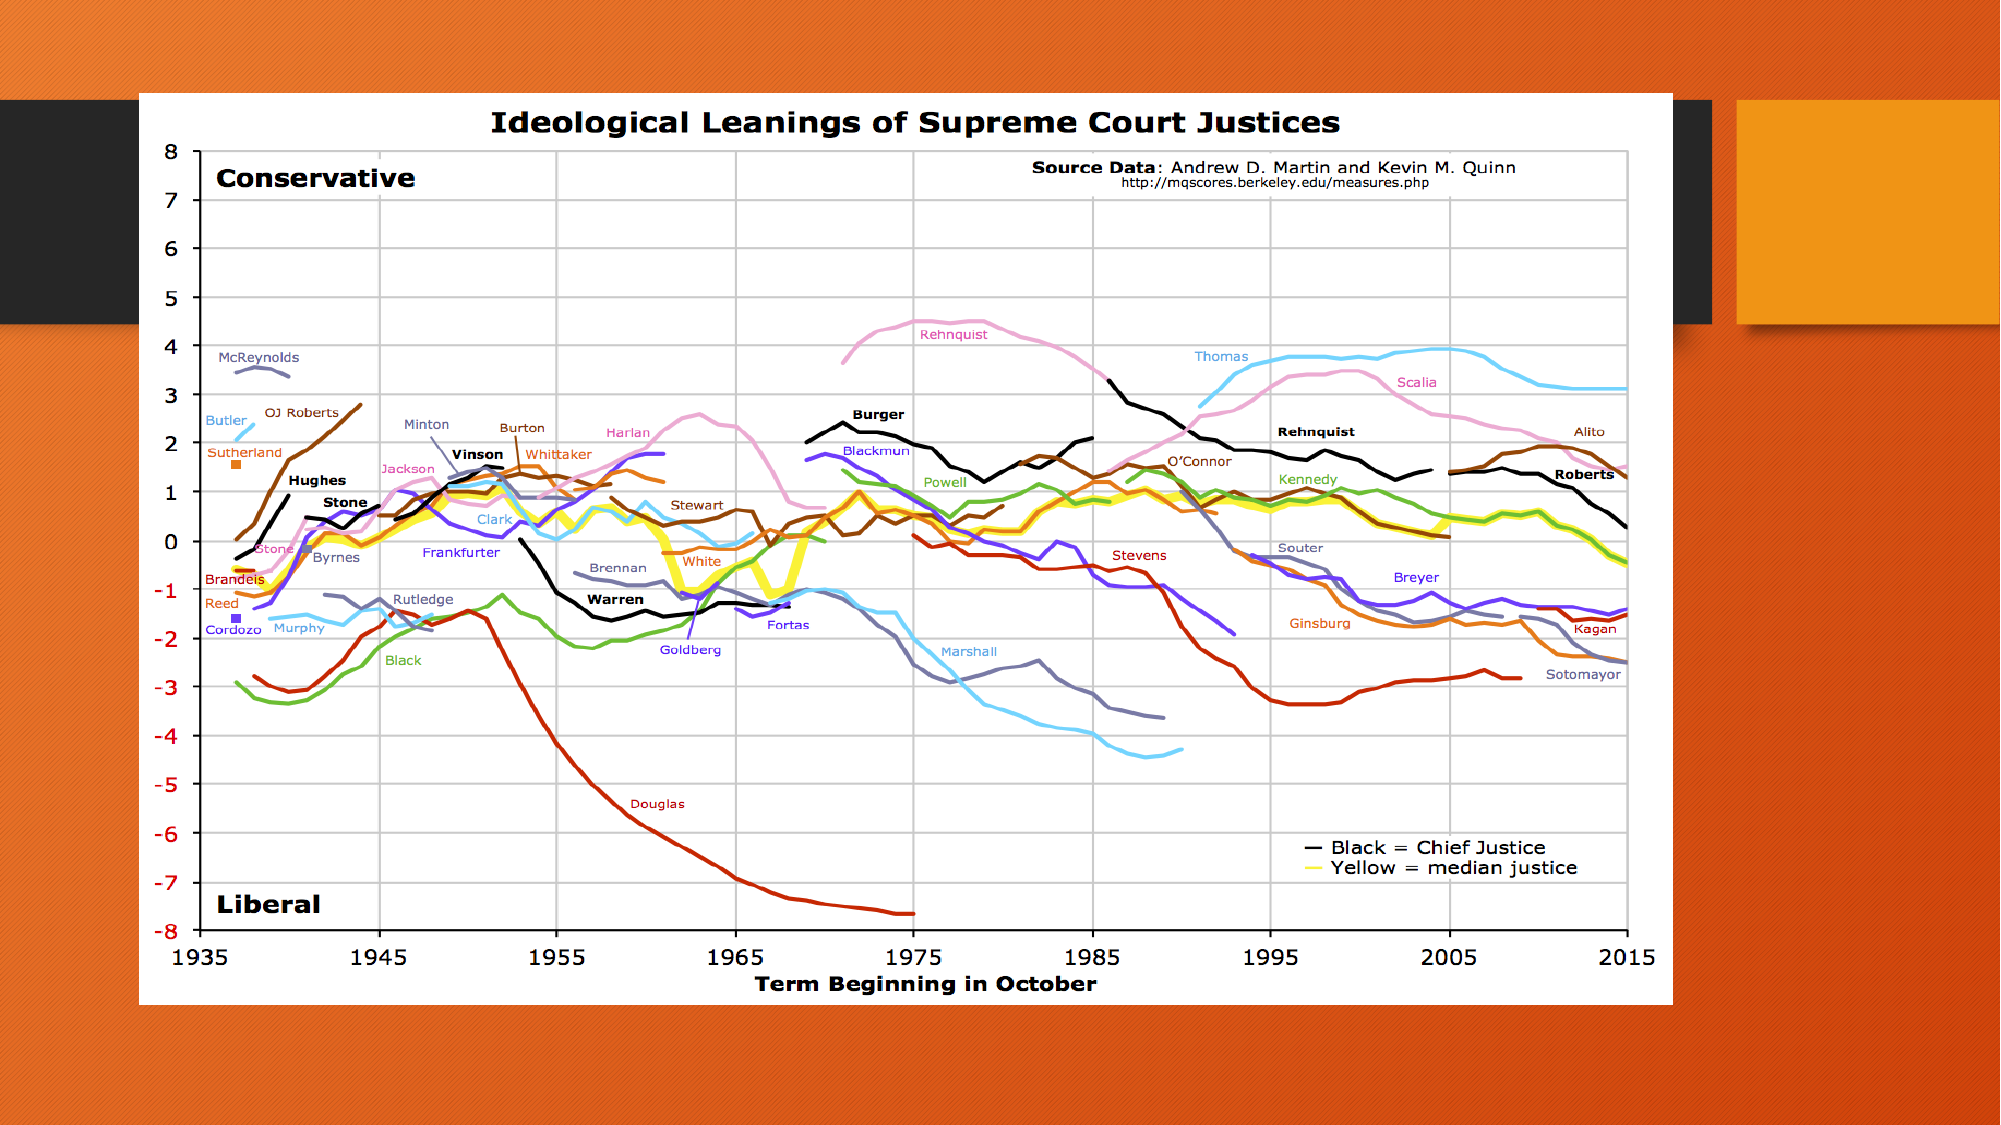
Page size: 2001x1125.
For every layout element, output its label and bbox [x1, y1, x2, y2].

picture [0, 92, 1713, 1005]
picture [1736, 325, 2000, 347]
